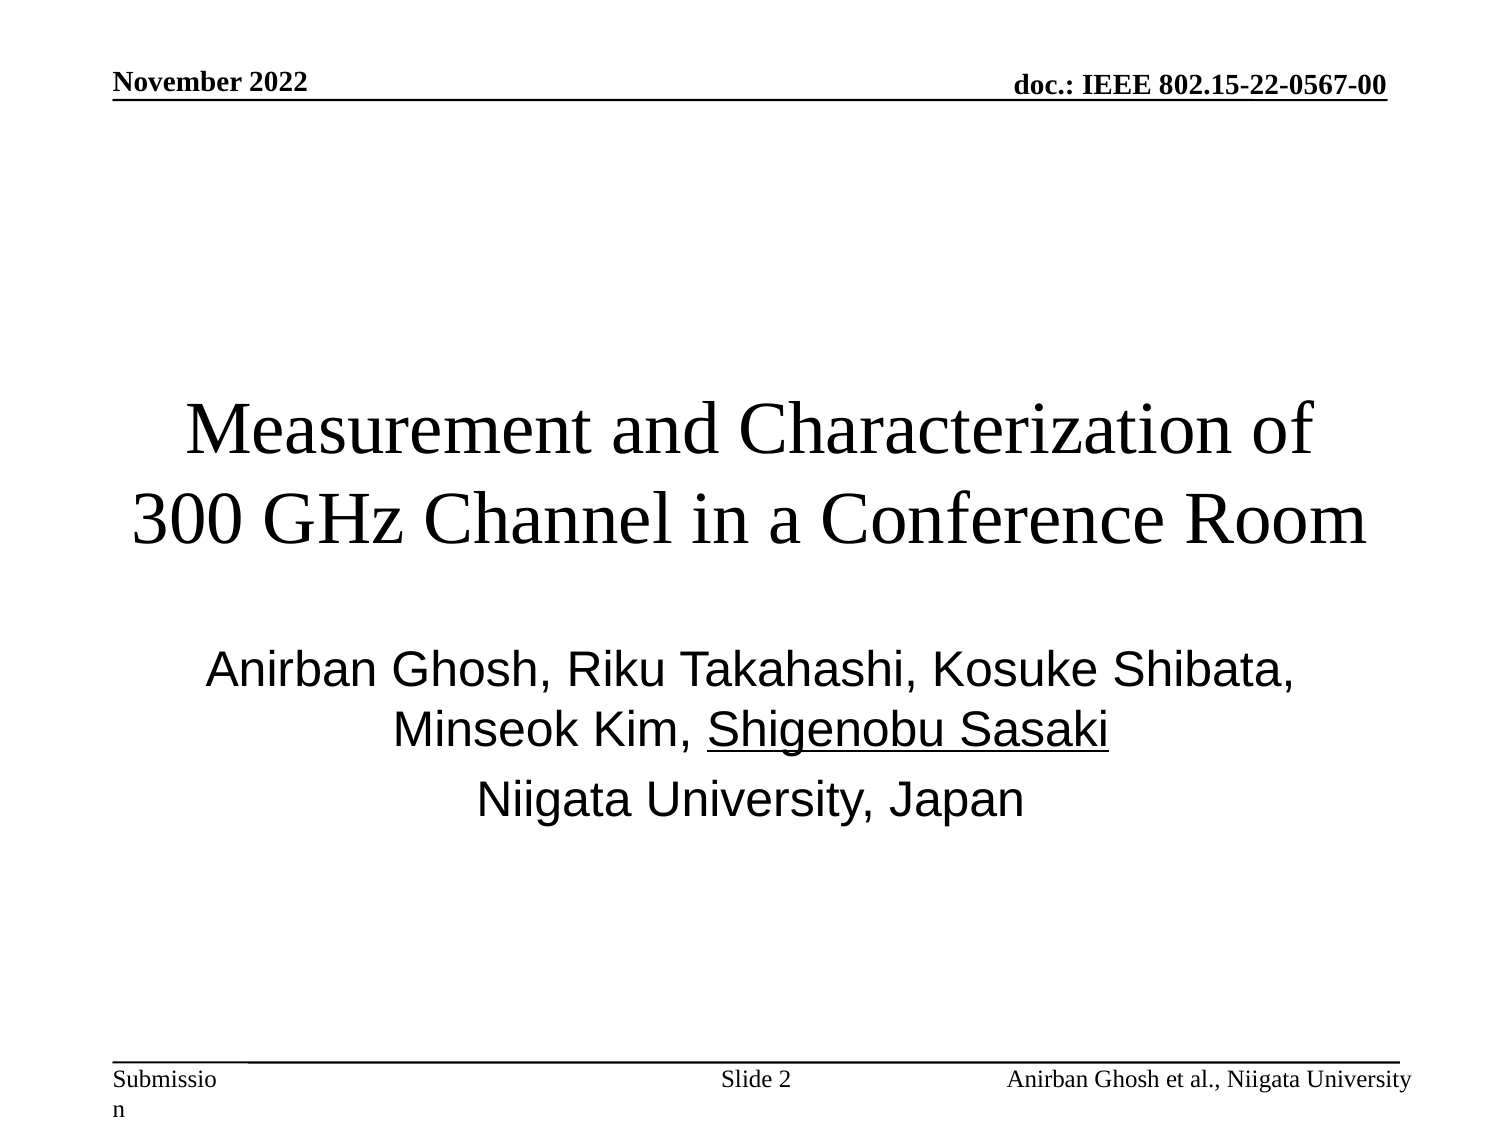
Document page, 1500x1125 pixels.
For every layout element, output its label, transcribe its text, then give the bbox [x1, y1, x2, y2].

title Measurement and Characterization of 300 GHz Channel in a Conference Room [112, 375, 1388, 563]
subtitle Anirban Ghosh, Riku Takahashi, Kosuke Shibata, Minseok Kim, Shigenobu Sasaki Niigata University, Japan [95, 629, 1407, 917]
footer Anirban Ghosh et al., Niigata University [900, 1062, 1413, 1093]
slide_number Slide 2 [712, 1062, 800, 1093]
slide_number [112, 62, 375, 98]
